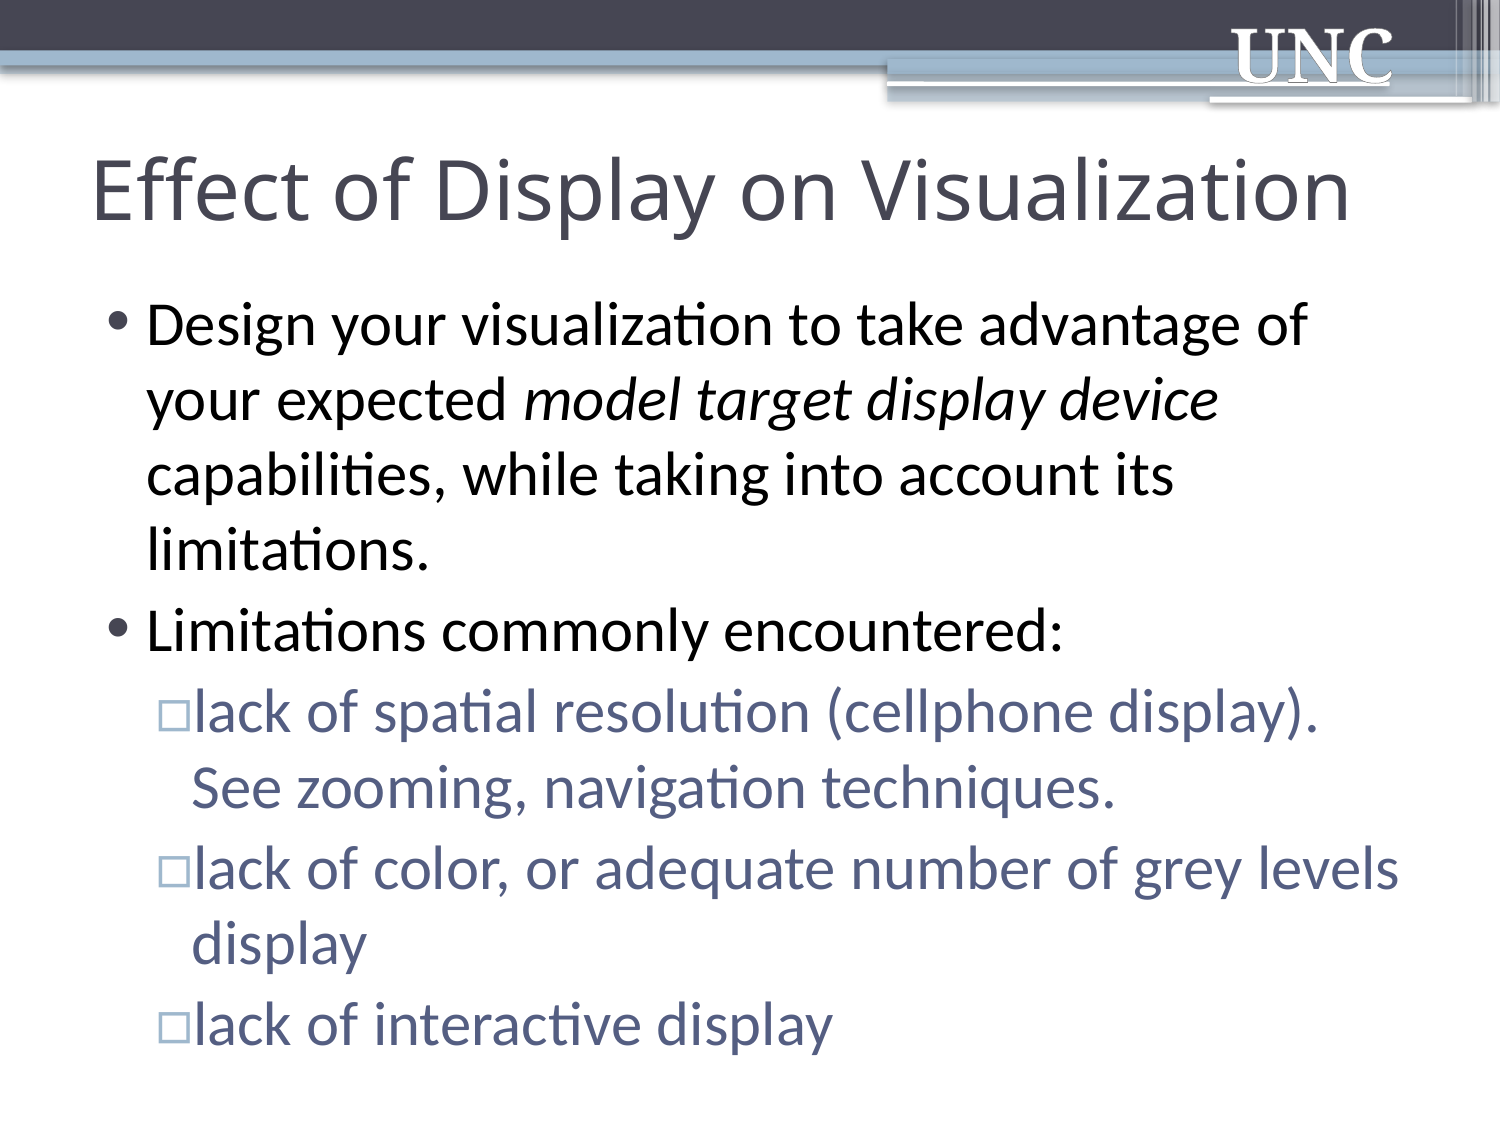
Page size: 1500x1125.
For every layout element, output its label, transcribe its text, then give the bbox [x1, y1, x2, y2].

title Effect of Display on Visualization [75, 99, 1425, 275]
list Design your visualization to take advantage of your expected model target display device capabilities, while taking into account its limitations. Limitations commonly encountered: lack of spatial resolution (cellphone display). See zooming, navigation techniques. lack of color, or adequate number of grey levels display lack of interactive display [75, 275, 1425, 1066]
